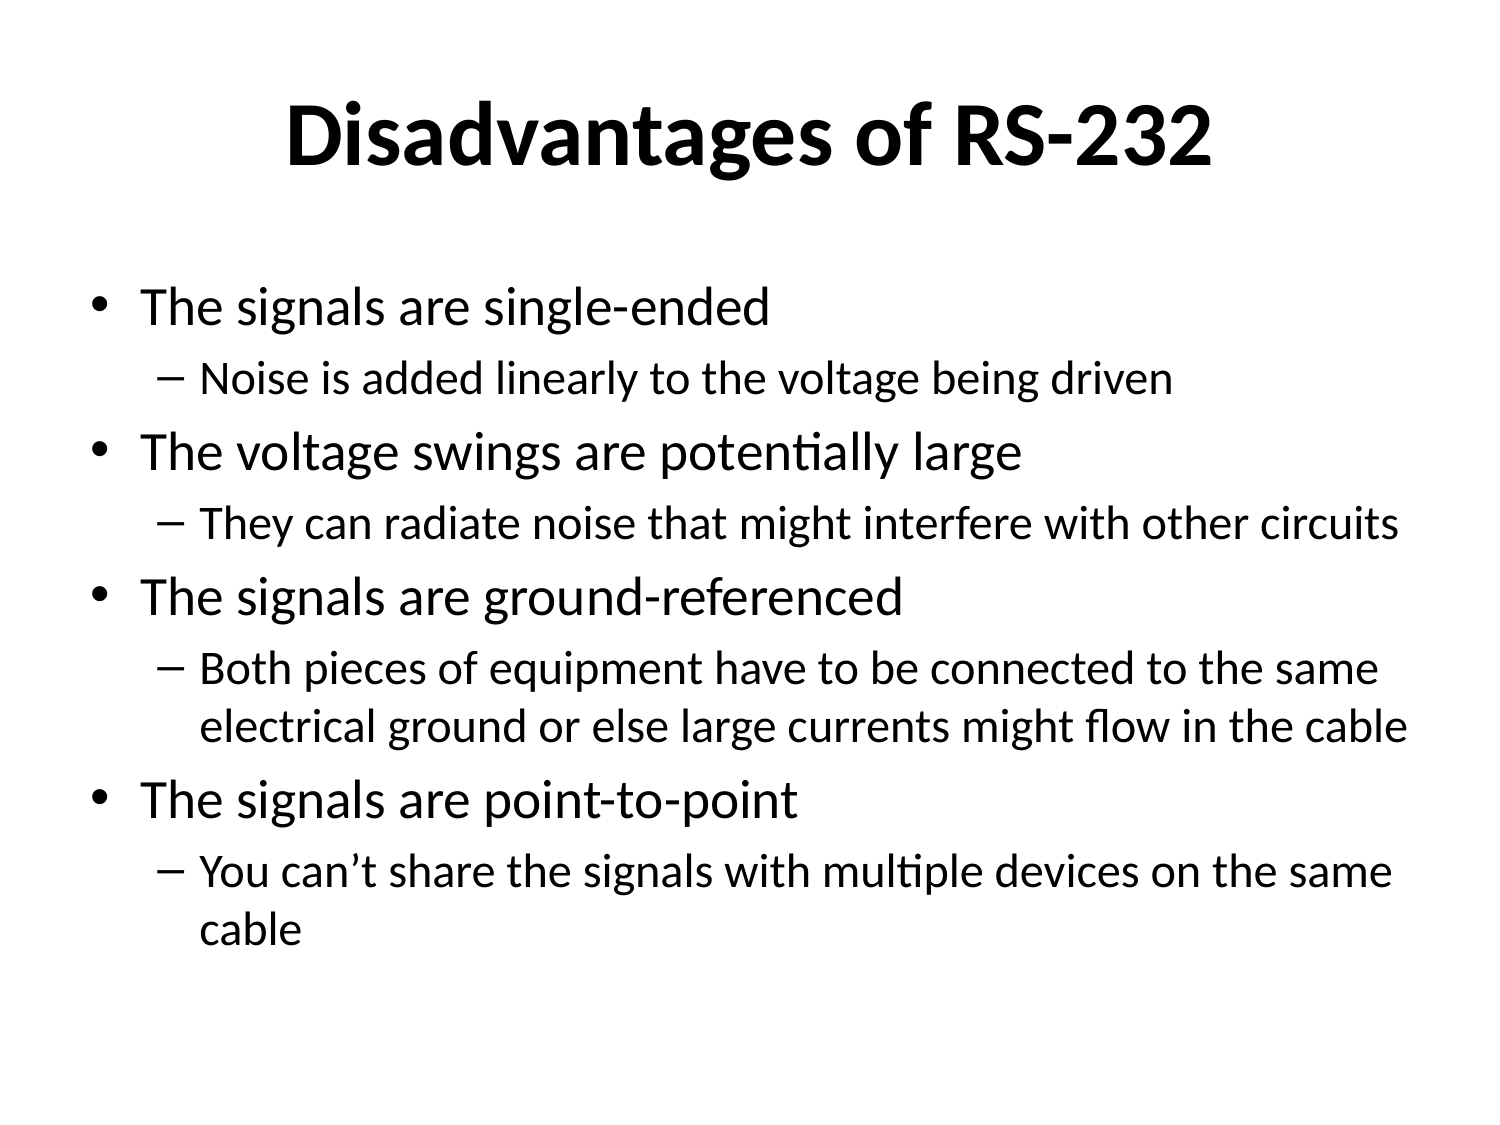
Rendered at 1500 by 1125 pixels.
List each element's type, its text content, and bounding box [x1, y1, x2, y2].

title Disadvantages of RS-232 [75, 45, 1425, 213]
list The signals are single-ended Noise is added linearly to the voltage being driven The voltage swings are potentially large They can radiate noise that might interfere with other circuits The signals are ground-referenced Both pieces of equipment have to be connected to the same electrical ground or else large currents might flow in the cable The signals are point-to-point You can’t share the signals with multiple devices on the same cable [75, 262, 1425, 1050]
